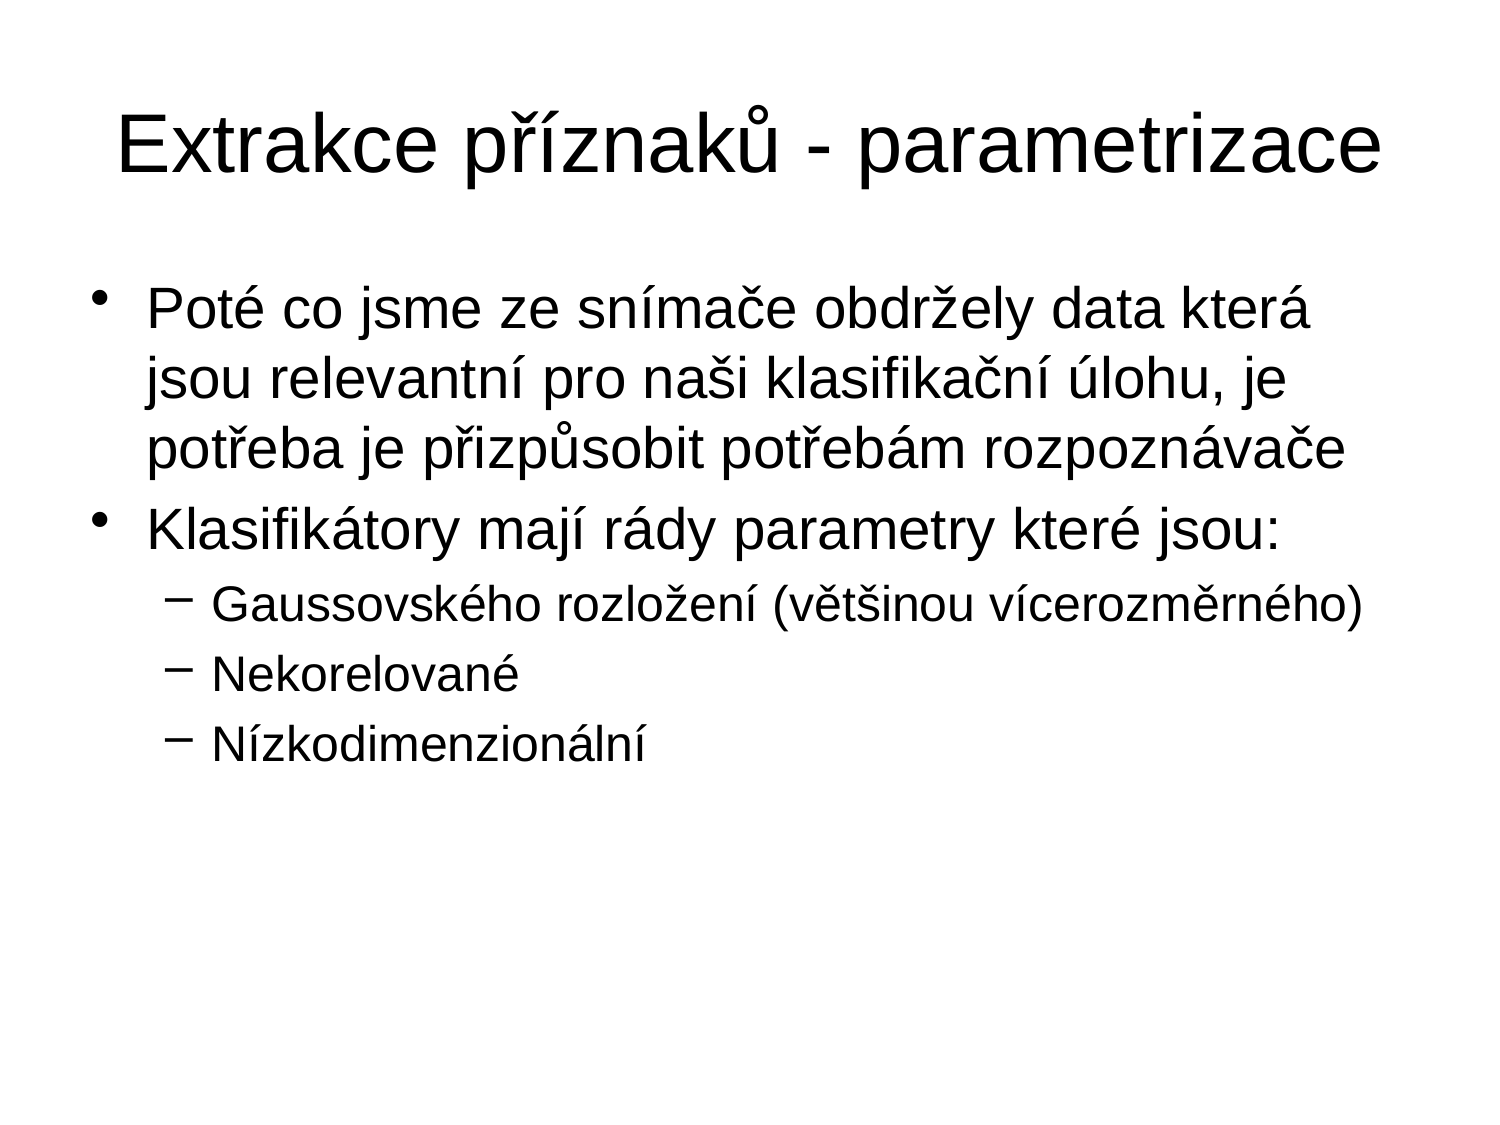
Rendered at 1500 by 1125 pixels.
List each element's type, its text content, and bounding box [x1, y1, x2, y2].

title Extrakce příznaků - parametrizace [75, 45, 1425, 233]
list Poté co jsme ze snímače obdržely data která jsou relevantní pro naši klasifikační úlohu, je potřeba je přizpůsobit potřebám rozpoznávače Klasifikátory mají rády parametry které jsou: Gaussovského rozložení (většinou vícerozměrného) Nekorelované Nízkodimenzionální [75, 262, 1425, 813]
